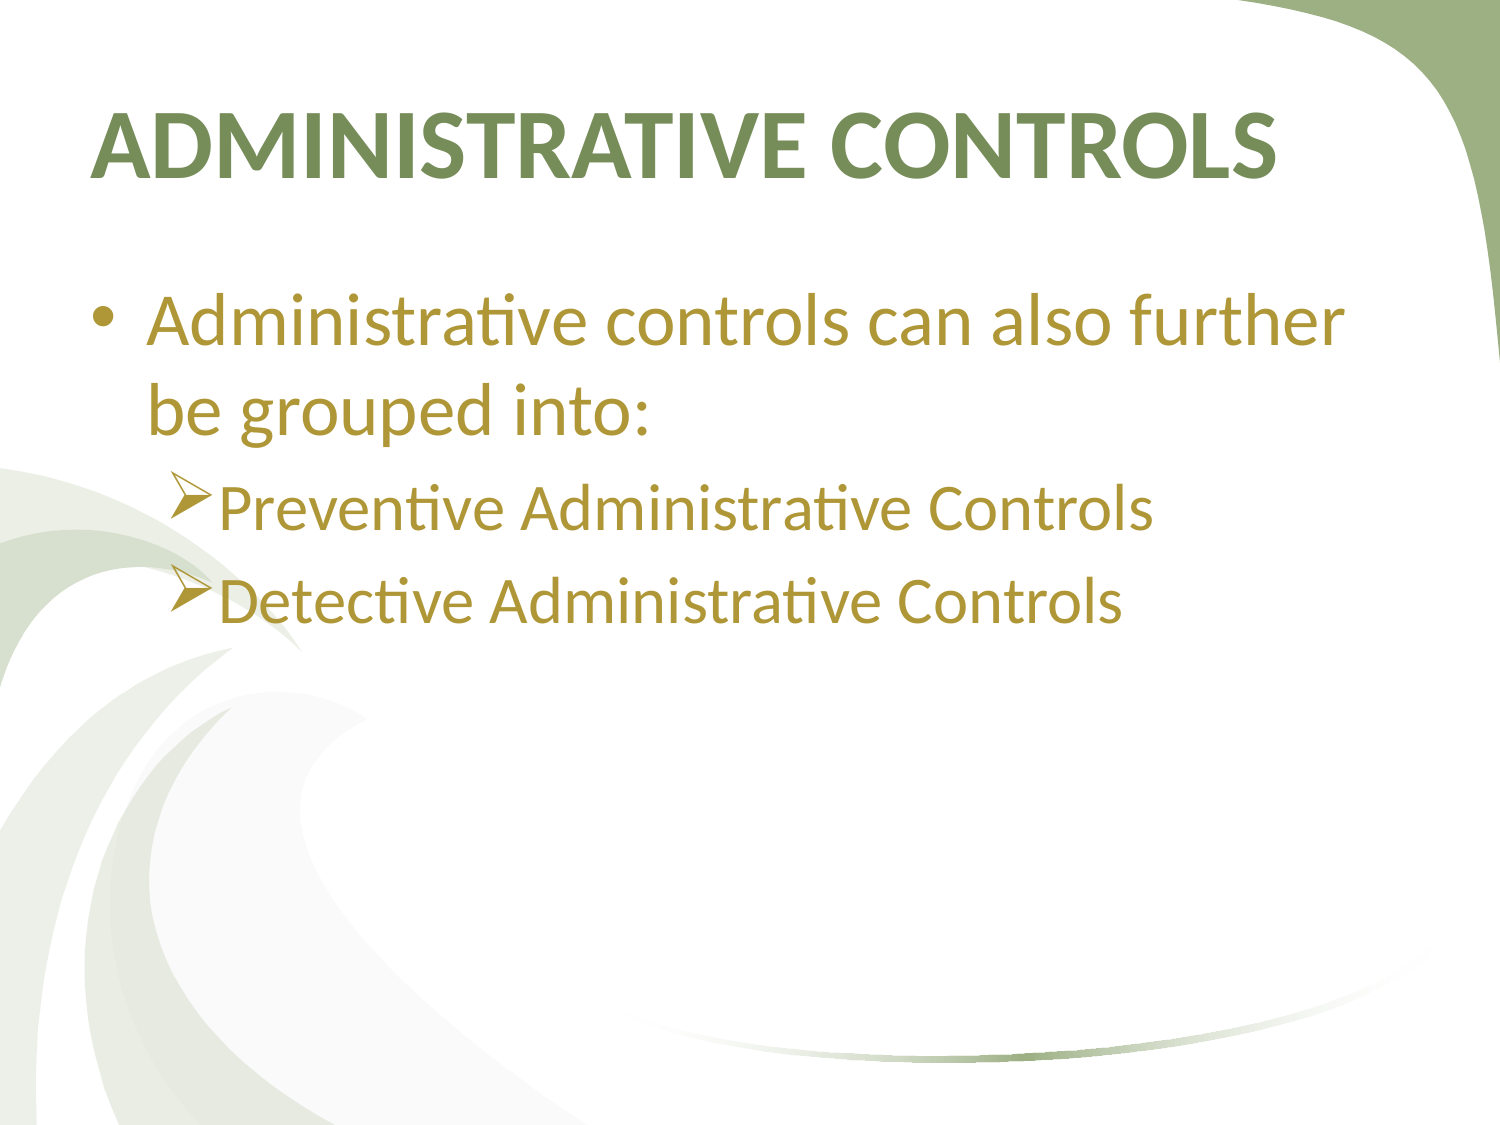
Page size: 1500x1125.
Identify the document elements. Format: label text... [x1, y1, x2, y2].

title ADMINISTRATIVE CONTROLS [75, 45, 1425, 233]
list Administrative controls can also further be grouped into: Preventive Administrative Controls Detective Administrative Controls [75, 262, 1425, 1005]
